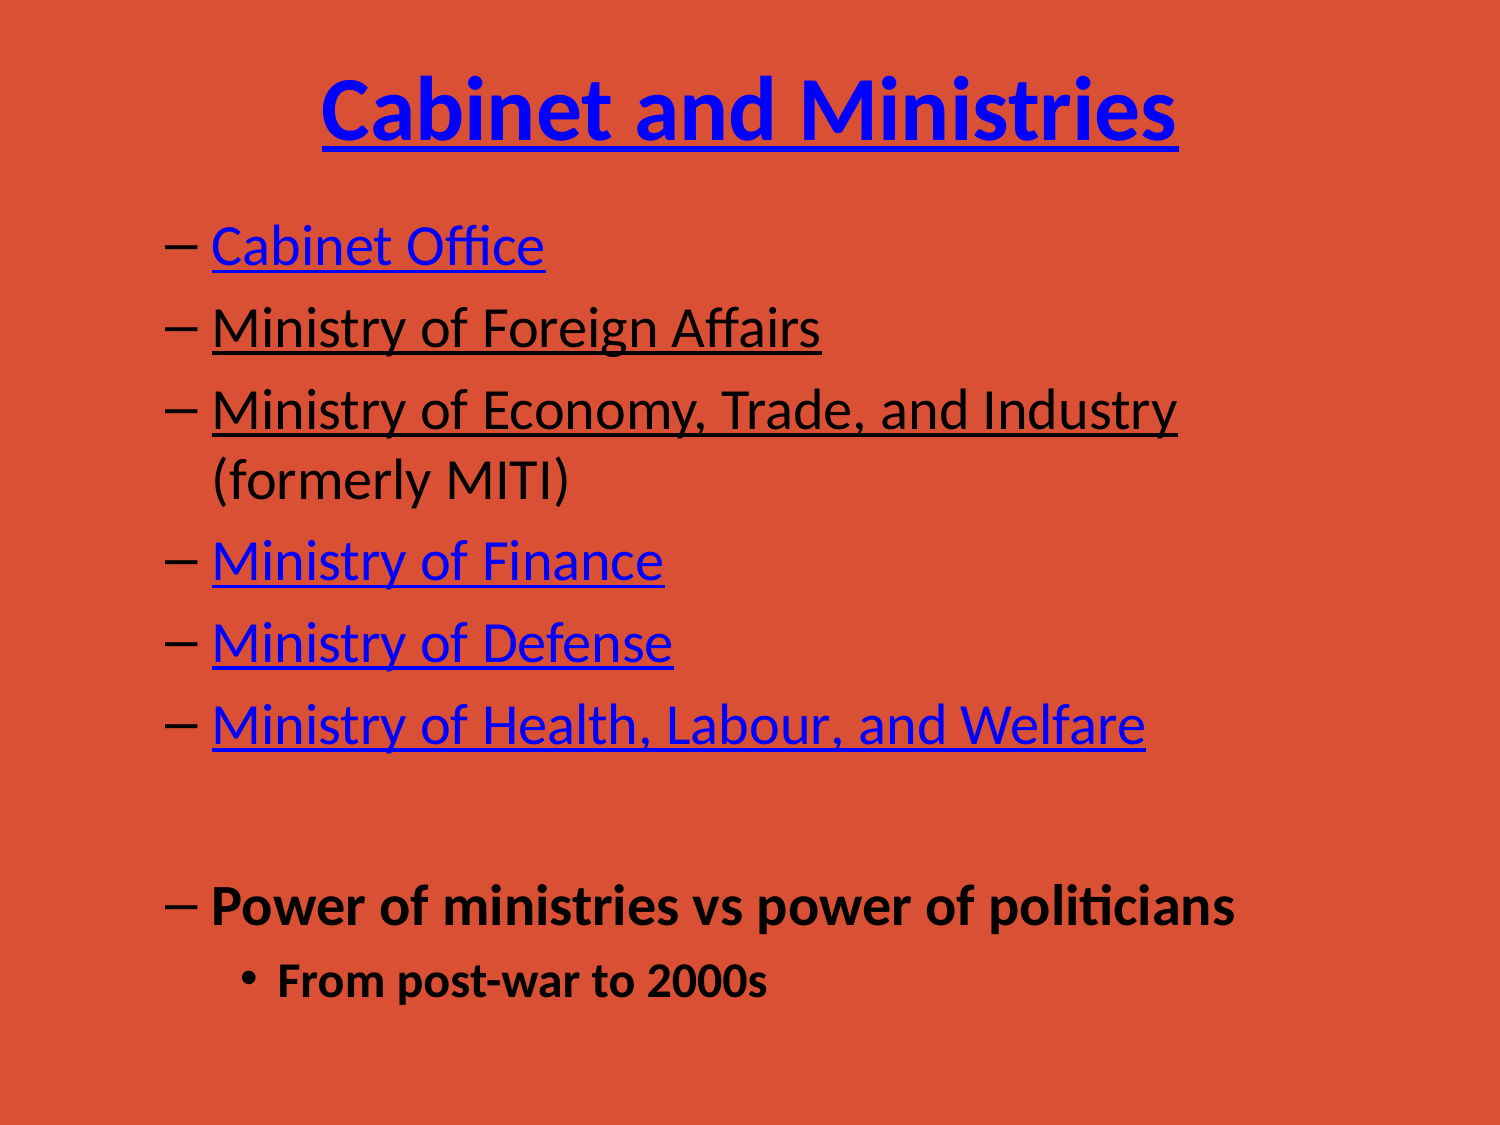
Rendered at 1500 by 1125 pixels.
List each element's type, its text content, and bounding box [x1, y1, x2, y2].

list Cabinet Office Ministry of Foreign Affairs Ministry of Economy, Trade, and Industry (formerly MITI) Ministry of Finance Ministry of Defense Ministry of Health, Labour, and Welfare Power of ministries vs power of politicians From post-war to 2000s [75, 200, 1425, 1080]
title Cabinet and Ministries [75, 45, 1425, 163]
